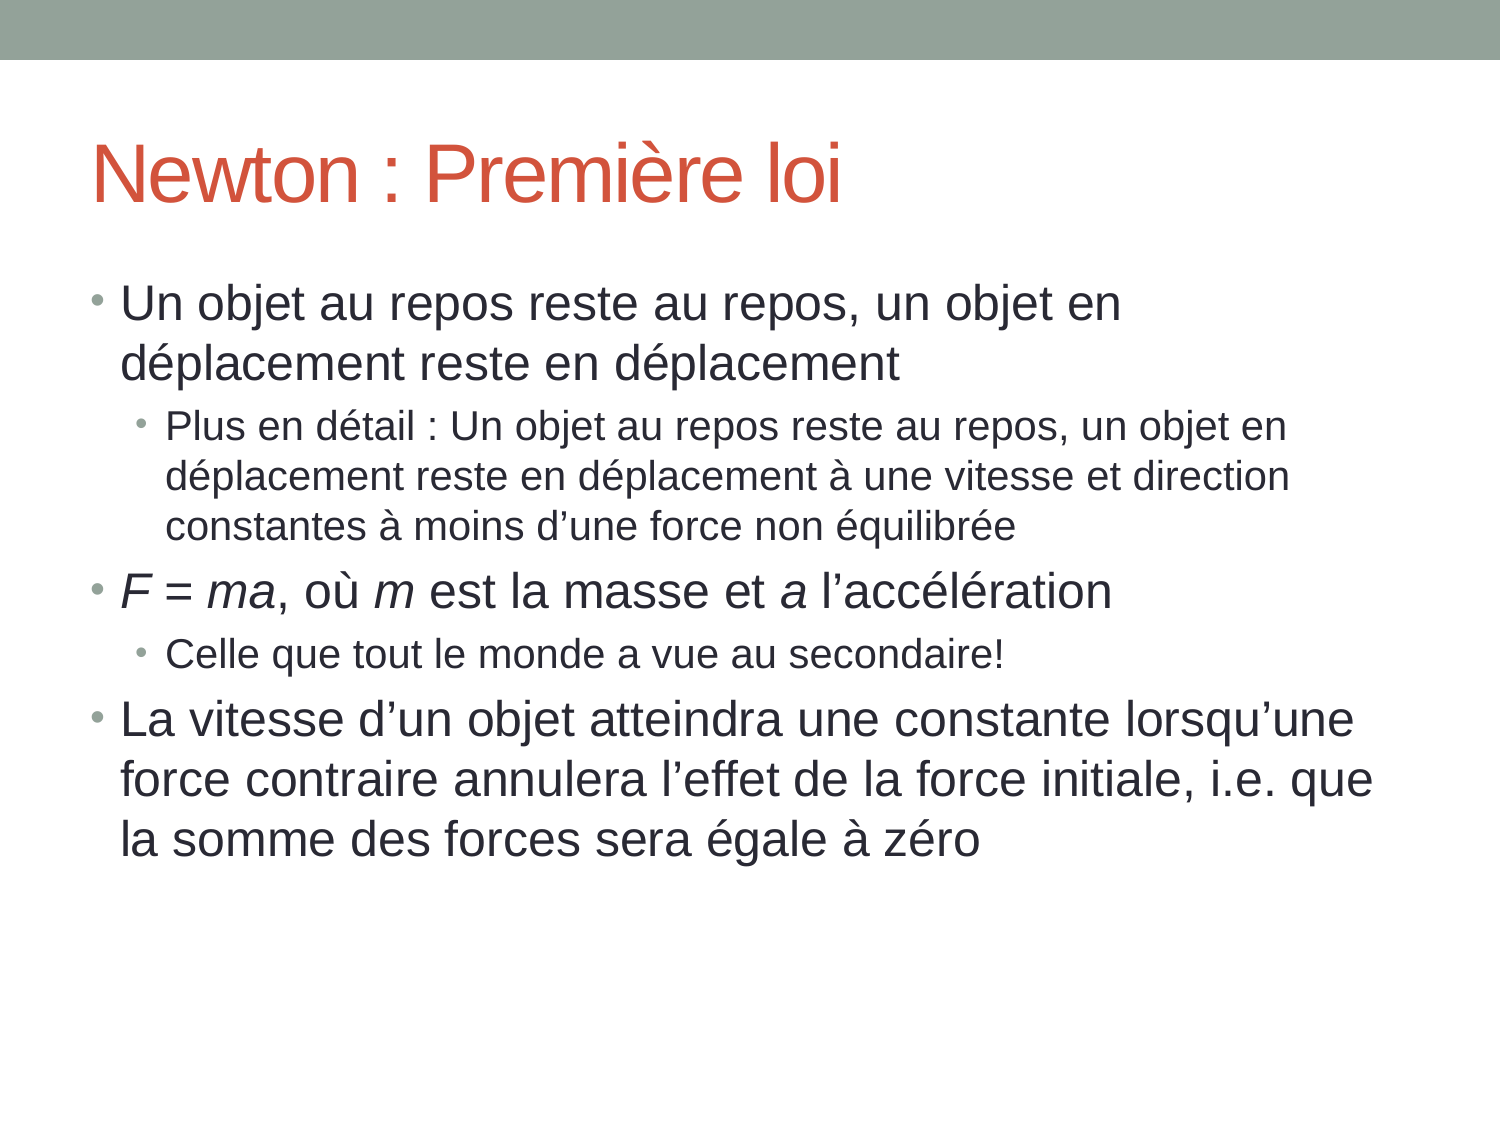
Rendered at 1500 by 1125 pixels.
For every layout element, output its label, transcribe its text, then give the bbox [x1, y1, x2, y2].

list Un objet au repos reste au repos, un objet en déplacement reste en déplacement Plus en détail : Un objet au repos reste au repos, un objet en déplacement reste en déplacement à une vitesse et direction constantes à moins d’une force non équilibrée F = ma, où m est la masse et a l’accélération Celle que tout le monde a vue au secondaire! La vitesse d’un objet atteindra une constante lorsqu’une force contraire annulera l’effet de la force initiale, i.e. que la somme des forces sera égale à zéro [75, 262, 1425, 1063]
title Newton : Première loi [75, 87, 1425, 250]
